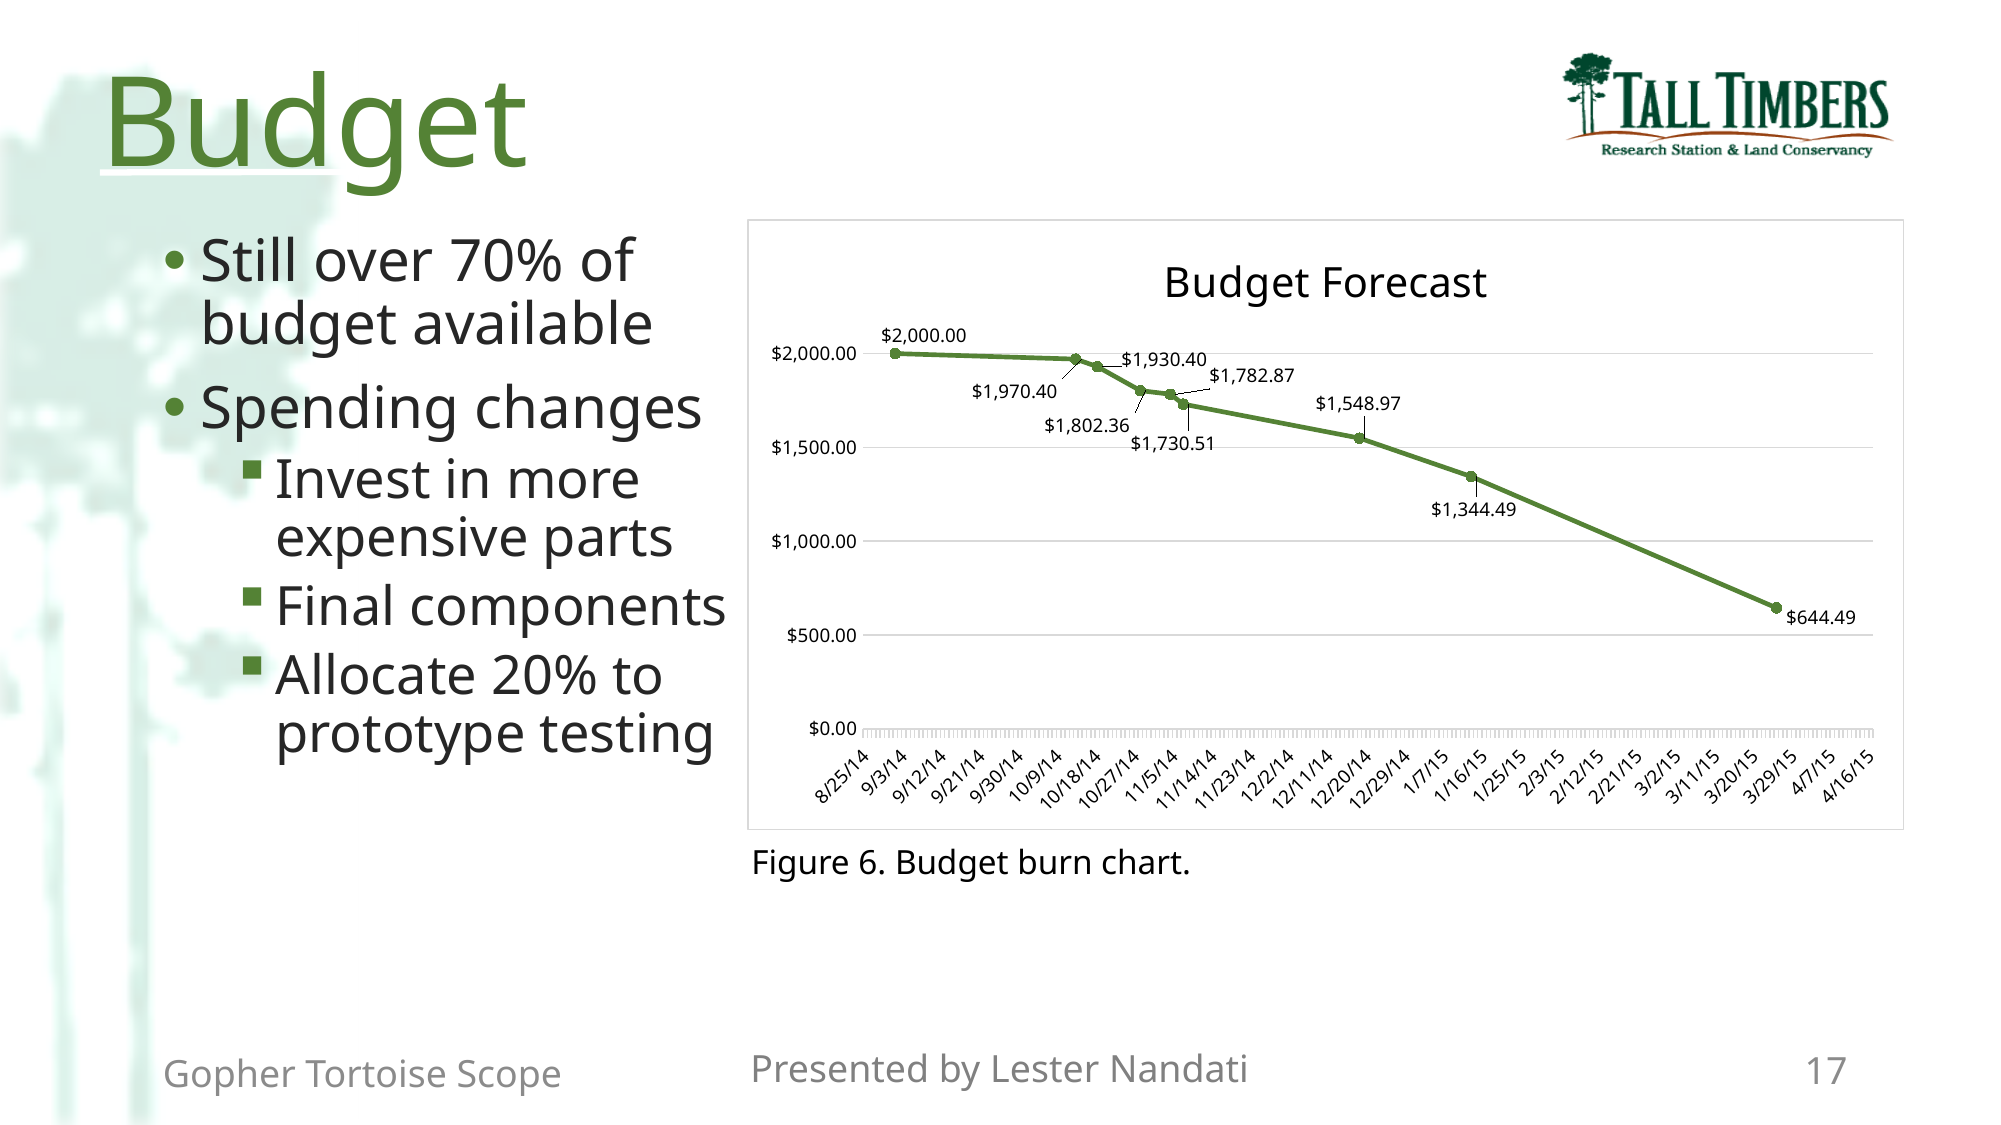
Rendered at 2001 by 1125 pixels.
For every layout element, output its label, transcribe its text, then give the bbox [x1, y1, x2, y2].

slide_number 17 [1412, 1042, 1863, 1103]
picture [1558, 46, 1900, 161]
chart [747, 219, 1905, 831]
list Budget [85, 50, 1730, 249]
list Still over 70% of budget available Spending changes Invest in more expensive parts Final components Allocate 20% to prototype testing [147, 249, 823, 1013]
text_box Figure 6. Budget burn chart. [736, 834, 1207, 889]
list Presented by Lester Nandati [661, 1042, 1339, 1103]
